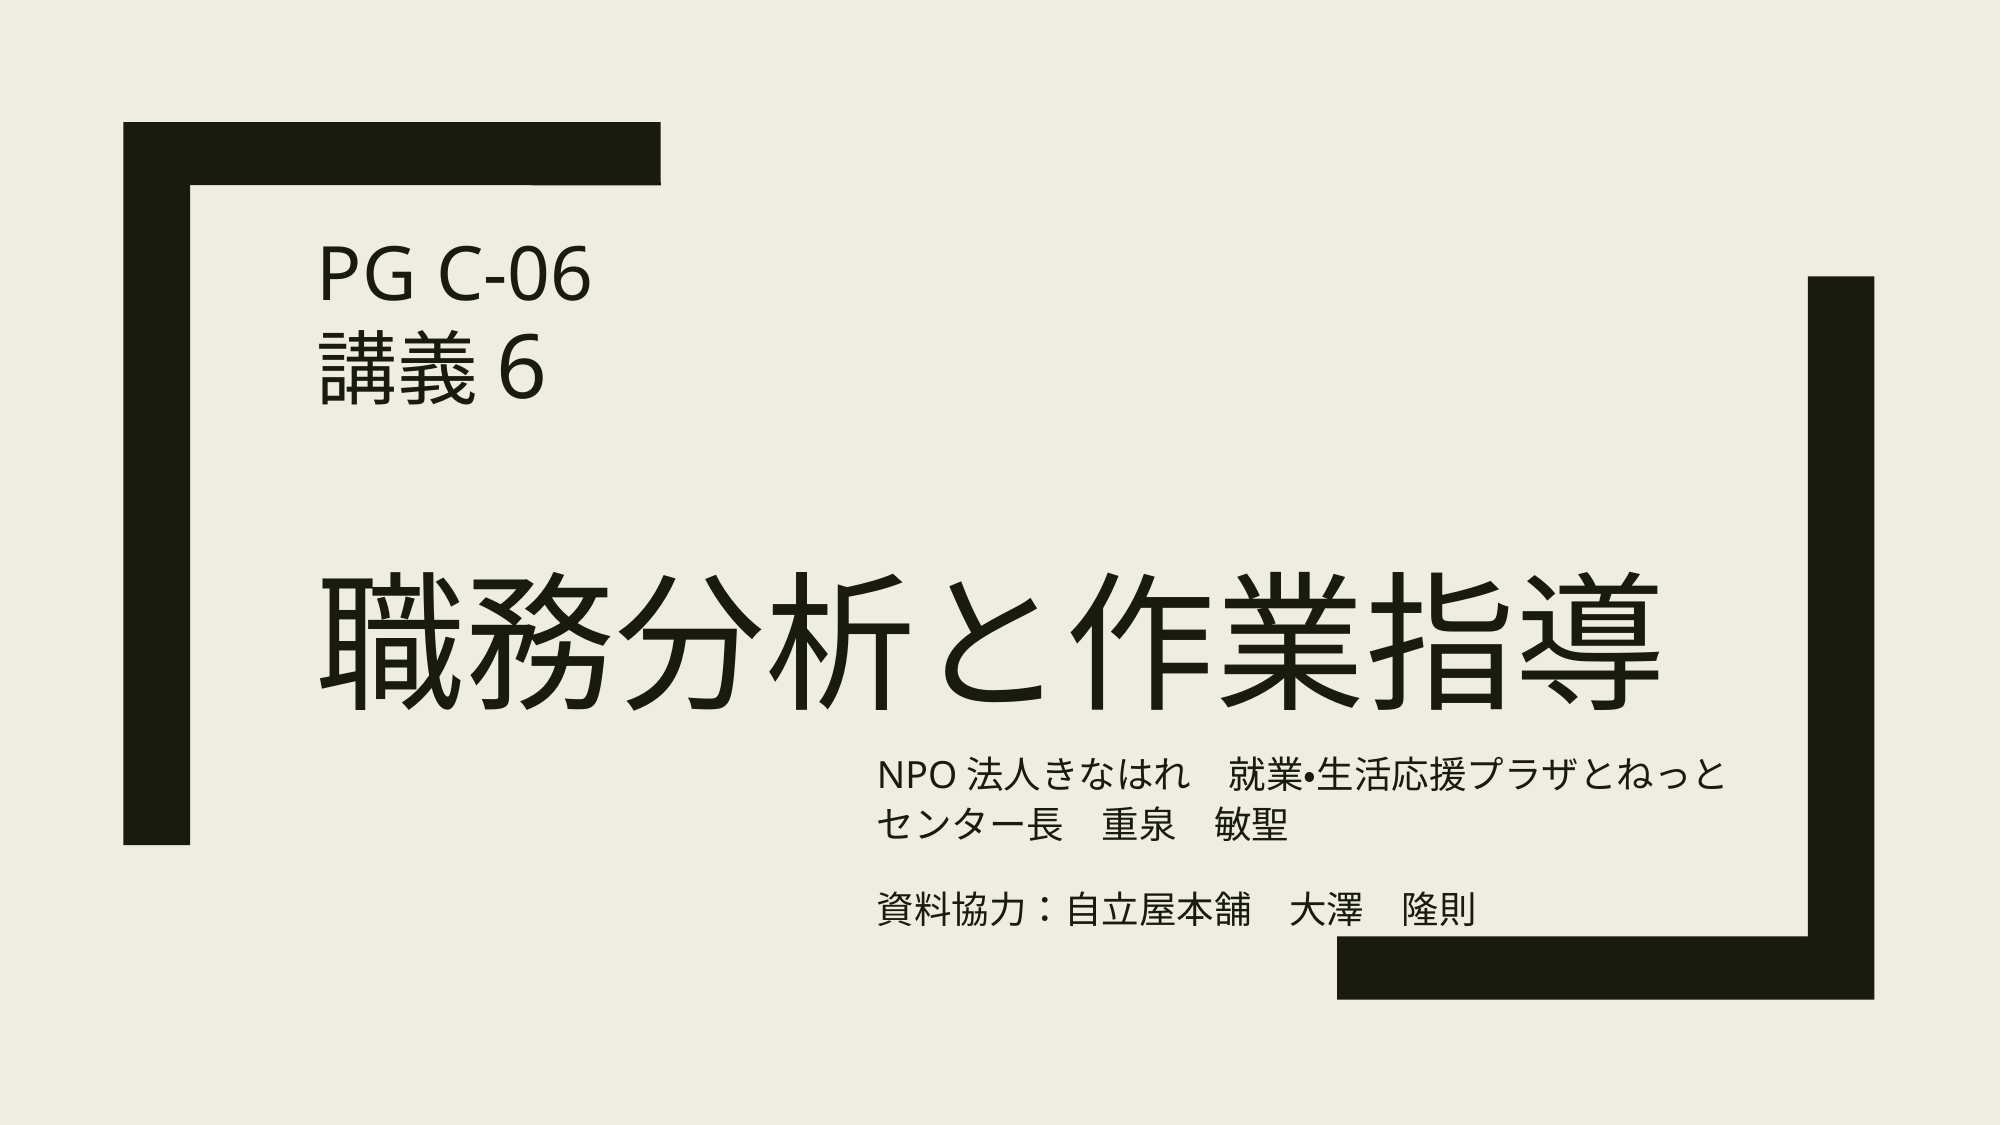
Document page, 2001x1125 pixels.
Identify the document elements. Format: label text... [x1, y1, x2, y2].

text_box PG C-06 [301, 207, 1423, 343]
subtitle 講義6 [301, 343, 1423, 424]
title 職務分析と作業指導 [275, 393, 1706, 739]
text_box NPO法人きなはれ 就業・生活応援プラザとねっと センター長 重泉 敏聖 [861, 738, 2000, 872]
text_box 資料協力：自立屋本舗 大澤 隆則 [861, 872, 2000, 964]
